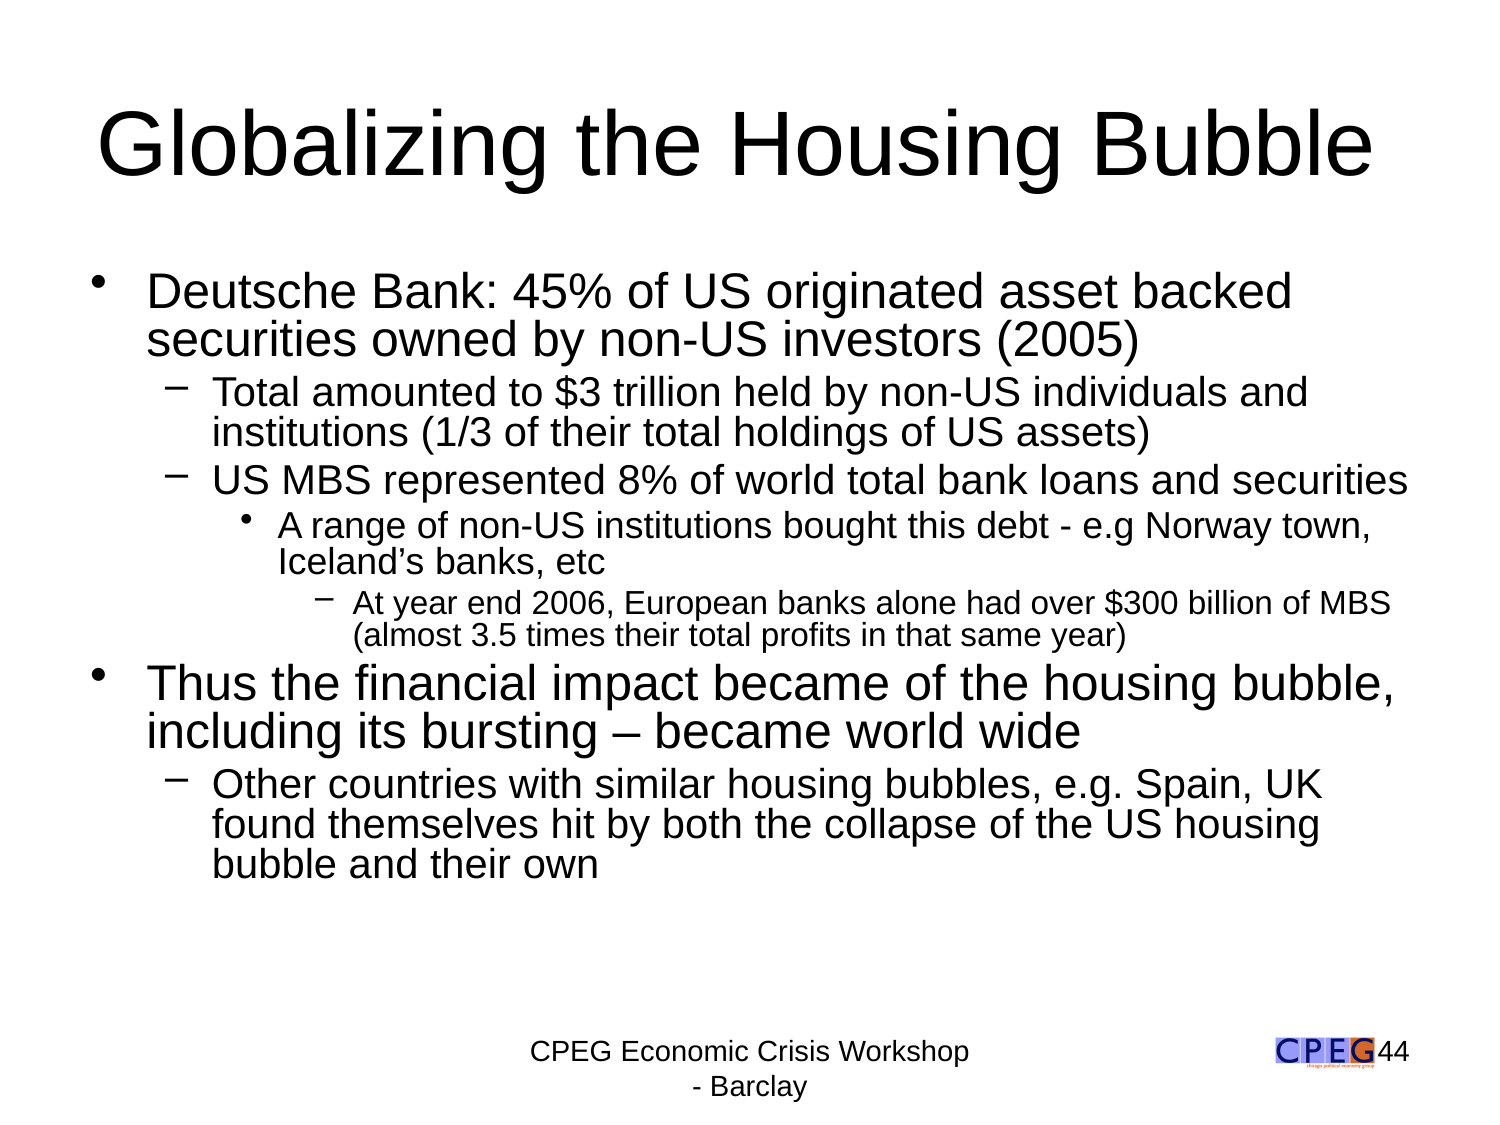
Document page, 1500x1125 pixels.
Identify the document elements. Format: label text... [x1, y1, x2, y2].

footer CPEG Economic Crisis Workshop - Barclay [512, 1024, 988, 1103]
slide_number 44 [1074, 1024, 1426, 1103]
title Globalizing the Housing Bubble [75, 45, 1425, 233]
picture [1274, 1037, 1376, 1070]
list Deutsche Bank: 45% of US originated asset backed securities owned by non-US investors (2005) Total amounted to $3 trillion held by non-US individuals and institutions (1/3 of their total holdings of US assets) US MBS represented 8% of world total bank loans and securities A range of non-US institutions bought this debt - e.g Norway town, Iceland’s banks, etc At year end 2006, European banks alone had over $300 billion of MBS (almost 3.5 times their total profits in that same year) Thus the financial impact became of the housing bubble, including its bursting – became world wide Other countries with similar housing bubbles, e.g. Spain, UK found themselves hit by both the collapse of the US housing bubble and their own [75, 262, 1425, 1005]
